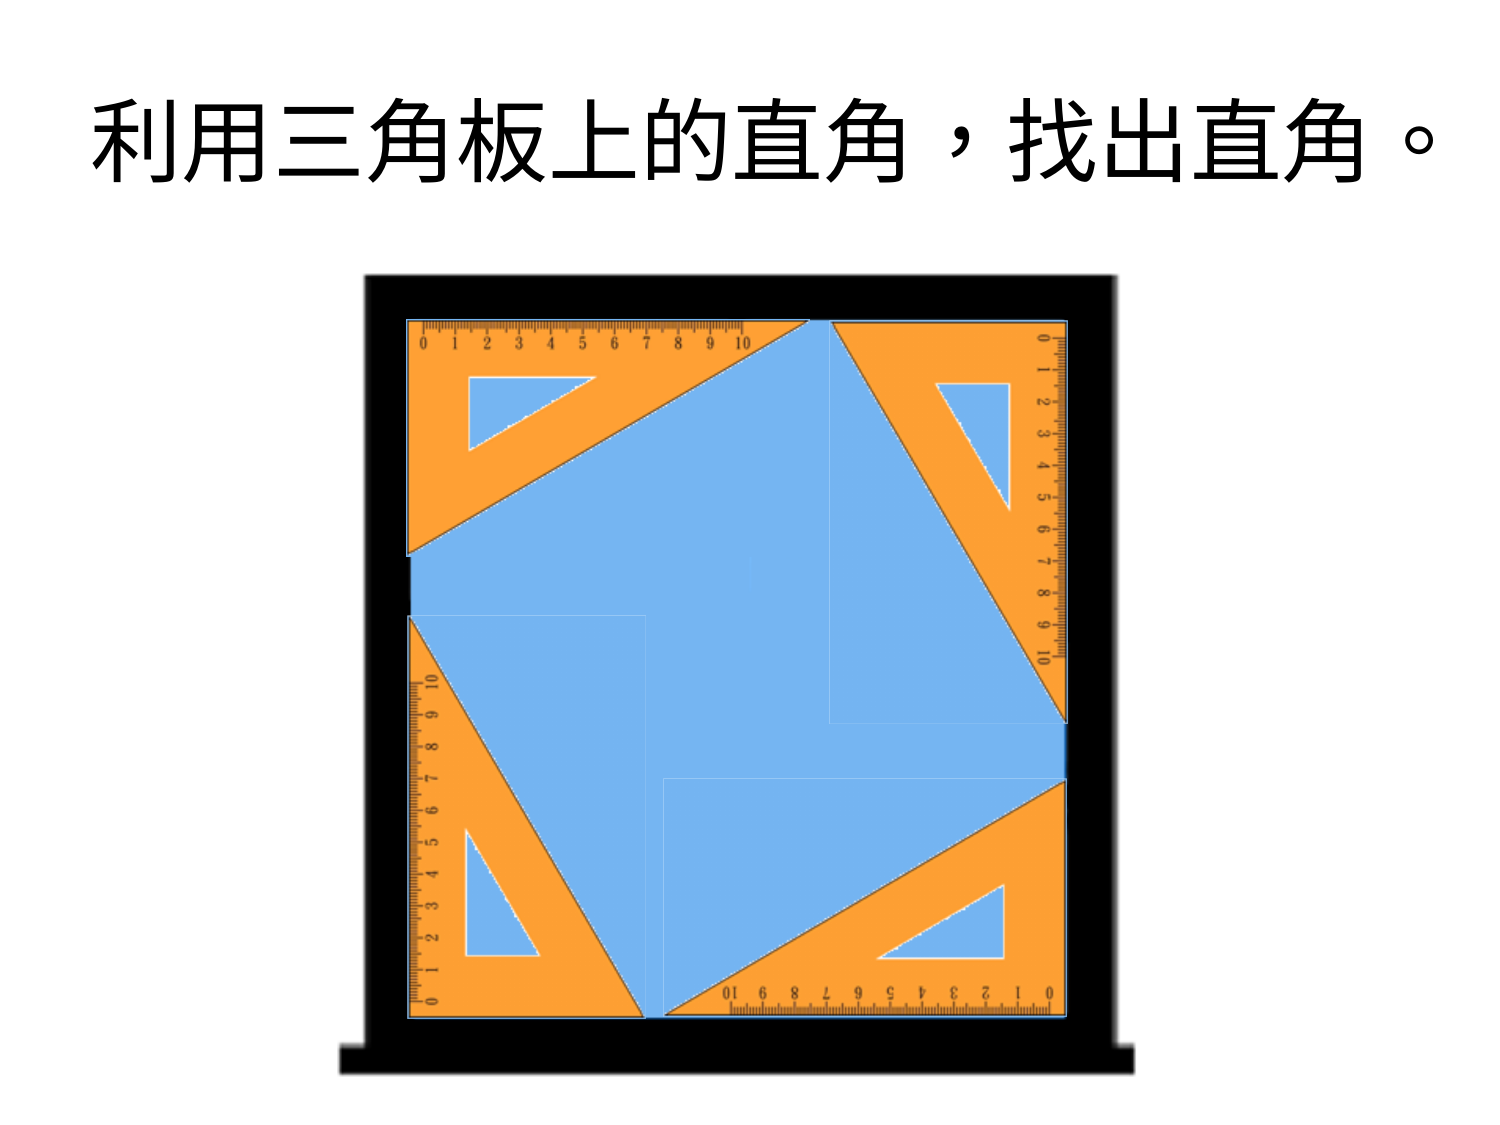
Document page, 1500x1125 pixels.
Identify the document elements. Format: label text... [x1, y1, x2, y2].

title 利用三角板上的直角，找出直角。 [75, 45, 1425, 233]
picture [324, 266, 1150, 1084]
